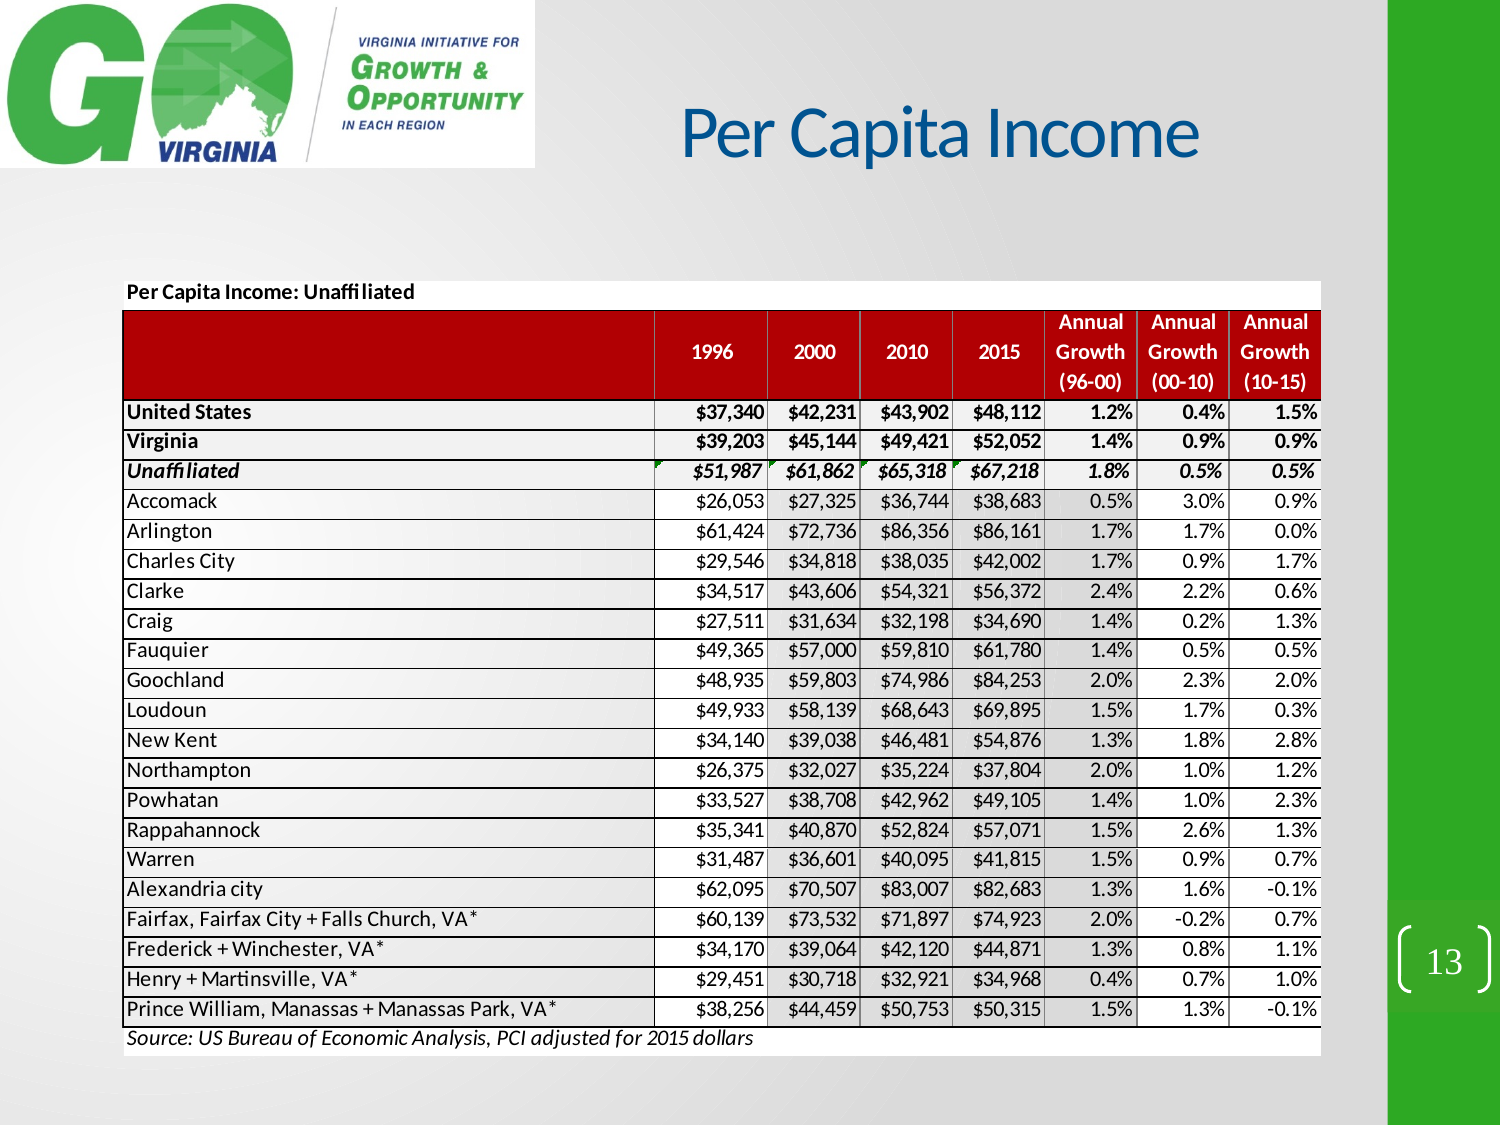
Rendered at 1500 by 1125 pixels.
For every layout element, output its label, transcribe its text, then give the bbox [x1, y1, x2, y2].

slide_number 13 [1397, 925, 1492, 994]
picture [0, 0, 535, 168]
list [121, 279, 1323, 1058]
title Per Capita Income [559, 33, 1323, 222]
